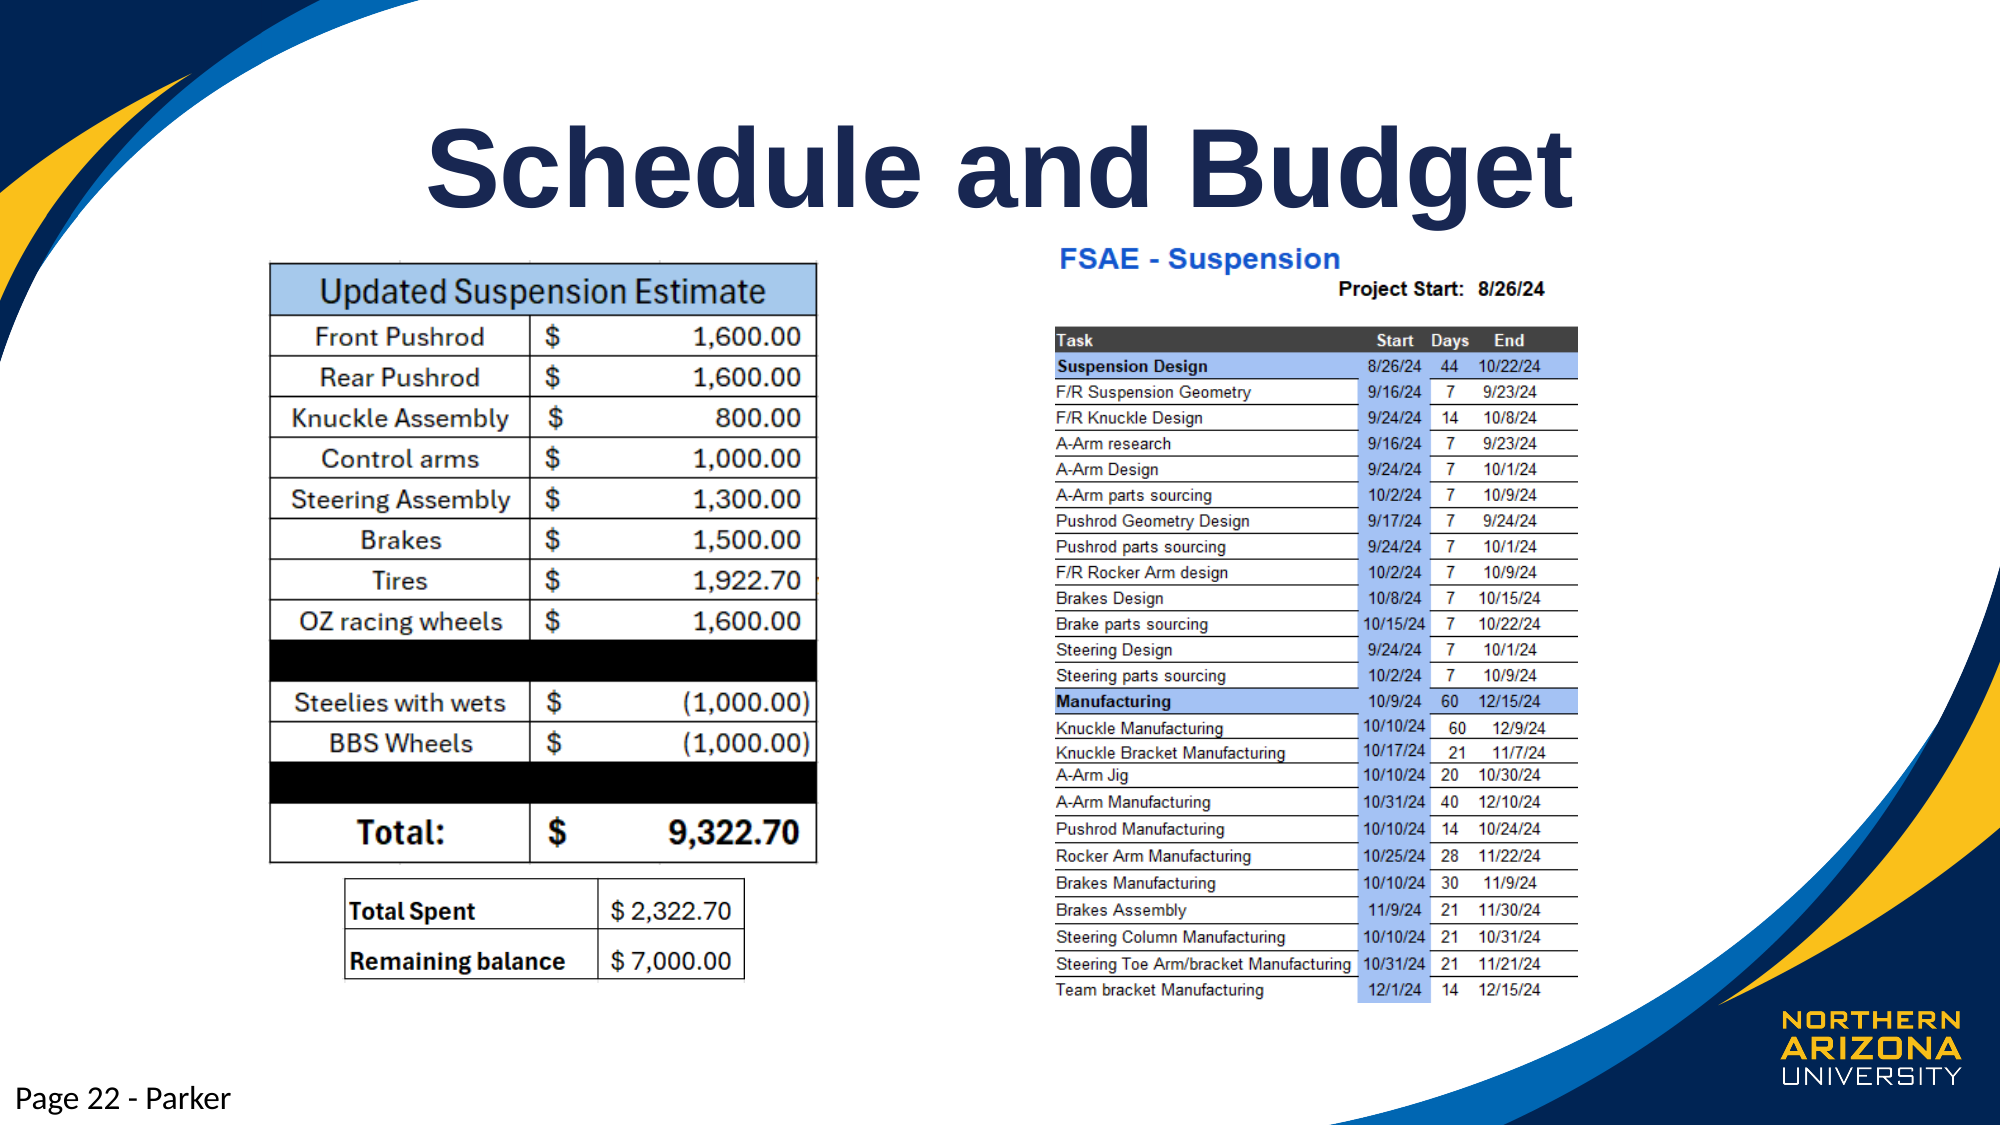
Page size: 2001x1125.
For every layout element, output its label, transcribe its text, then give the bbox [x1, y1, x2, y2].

picture [342, 877, 745, 983]
picture [1055, 242, 2000, 1125]
text_box Page 22 - Parker [0, 1069, 451, 1124]
picture [0, 0, 819, 865]
title Schedule and Budget [523, 62, 1863, 280]
